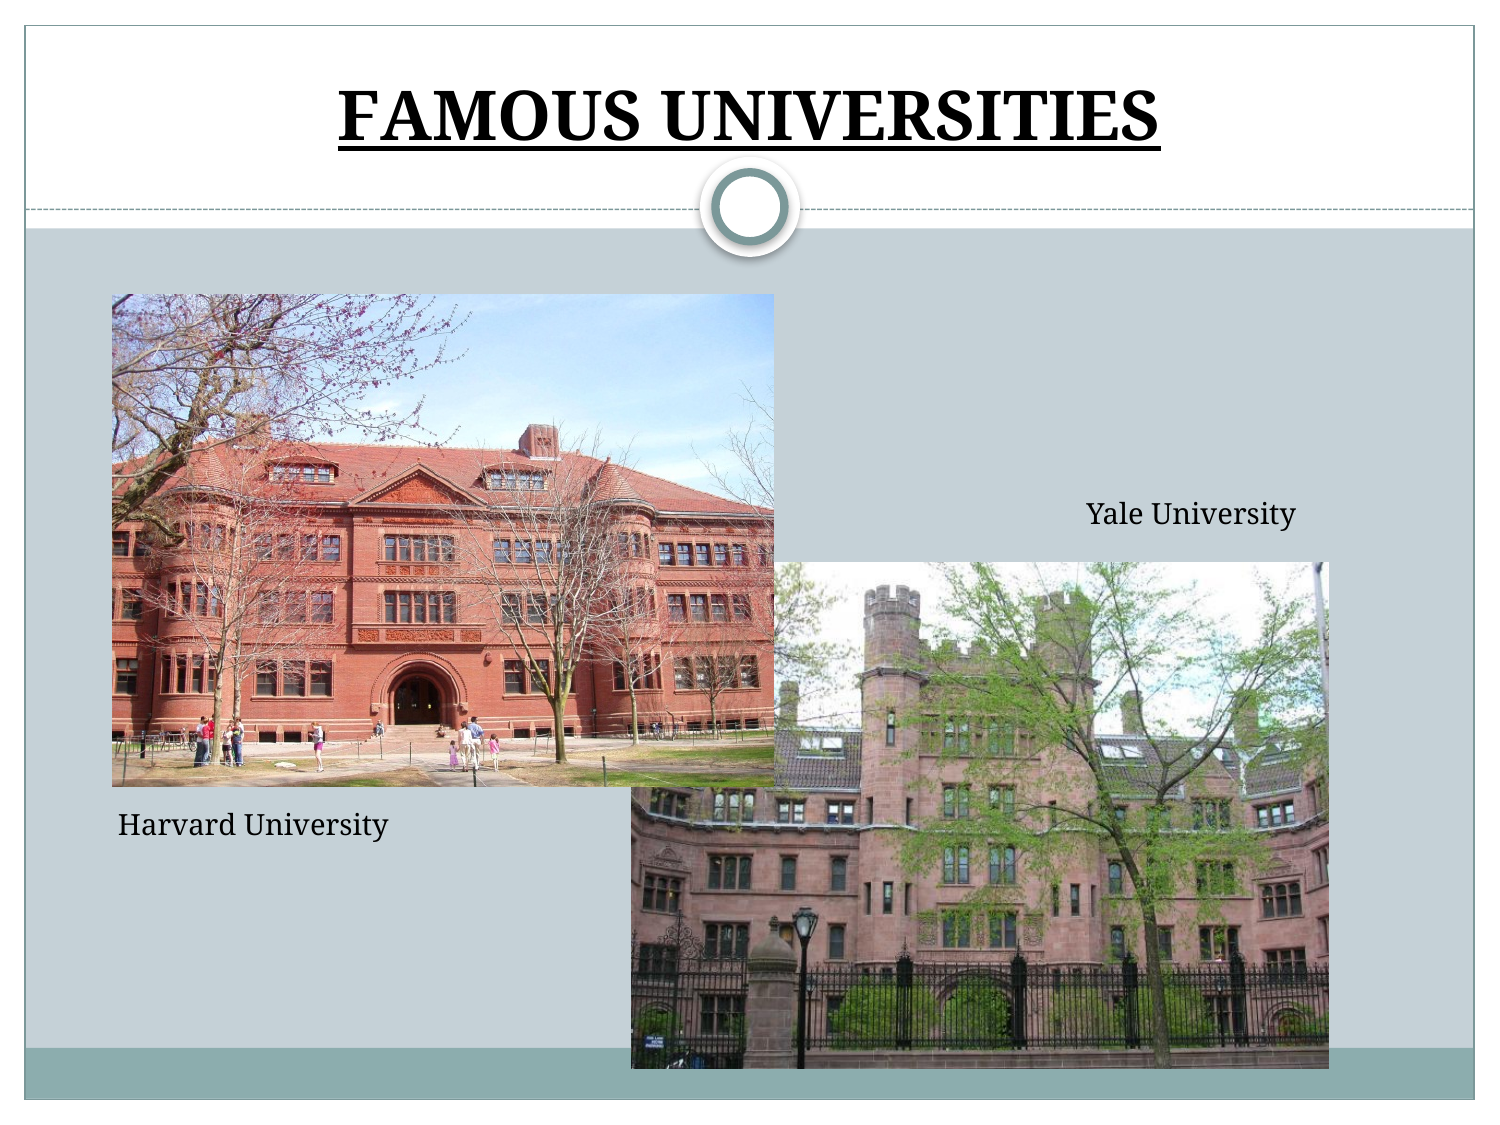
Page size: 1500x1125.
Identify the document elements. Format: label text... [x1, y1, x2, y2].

text_box Harvard University [103, 798, 404, 849]
text_box Yale University [1063, 488, 1311, 538]
picture [112, 294, 1330, 1069]
title FAMOUS UNIVERSITIES [49, 37, 1450, 162]
